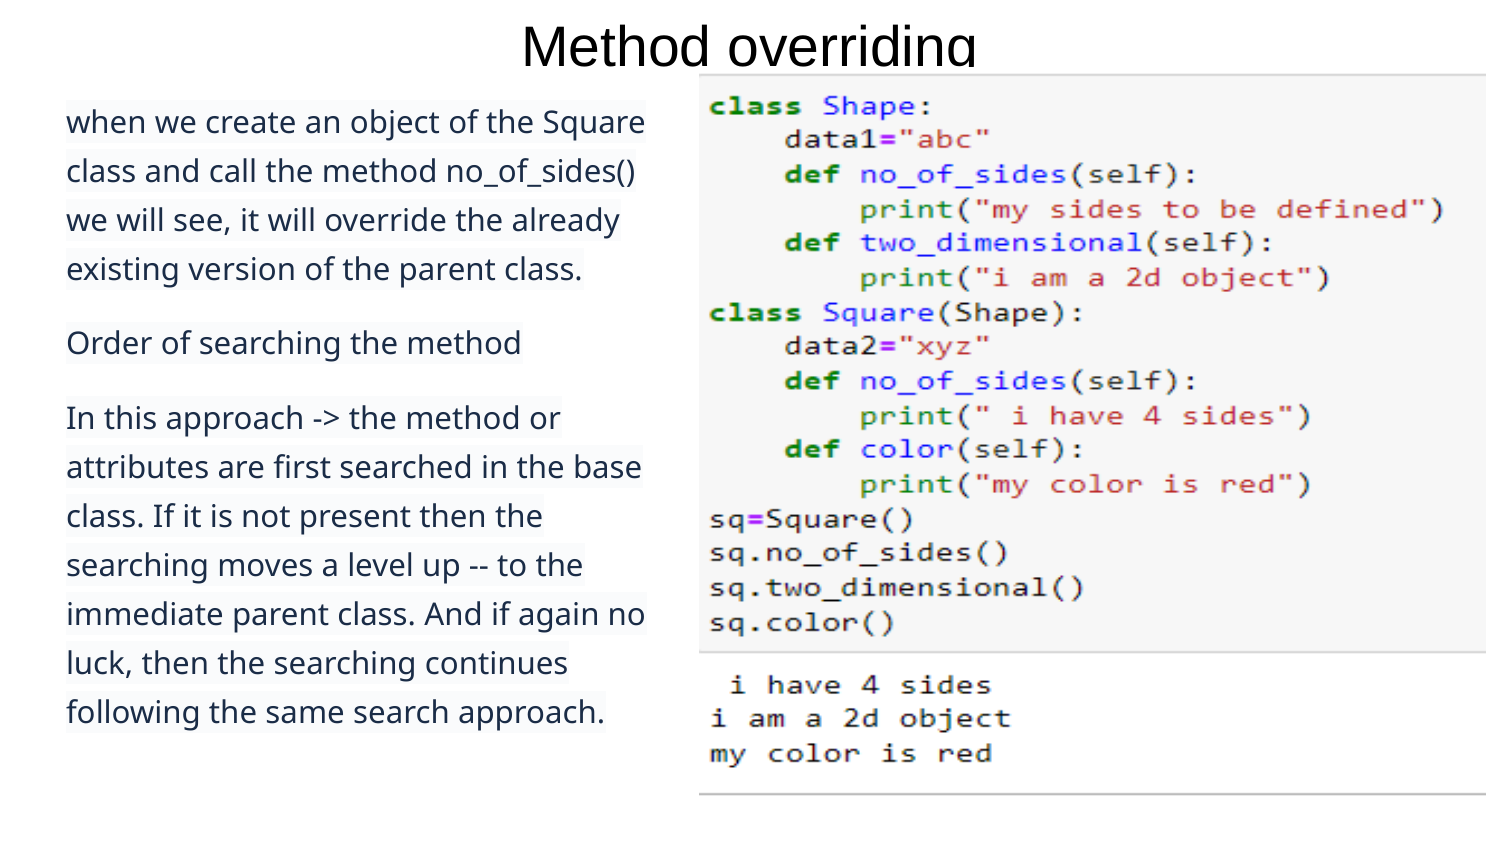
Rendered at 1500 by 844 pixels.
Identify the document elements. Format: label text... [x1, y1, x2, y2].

list when we create an object of the Square class and call the method no_of_sides() we will see, it will override the already existing version of the parent class. Order of searching the method In this approach -> the method or attributes are first searched in the base class. If it is not present then the searching moves a level up -- to the immediate parent class. And if again no luck, then the searching continues following the same search approach. [51, 78, 694, 750]
picture [699, 67, 1486, 802]
title Method overriding [51, 0, 1449, 78]
